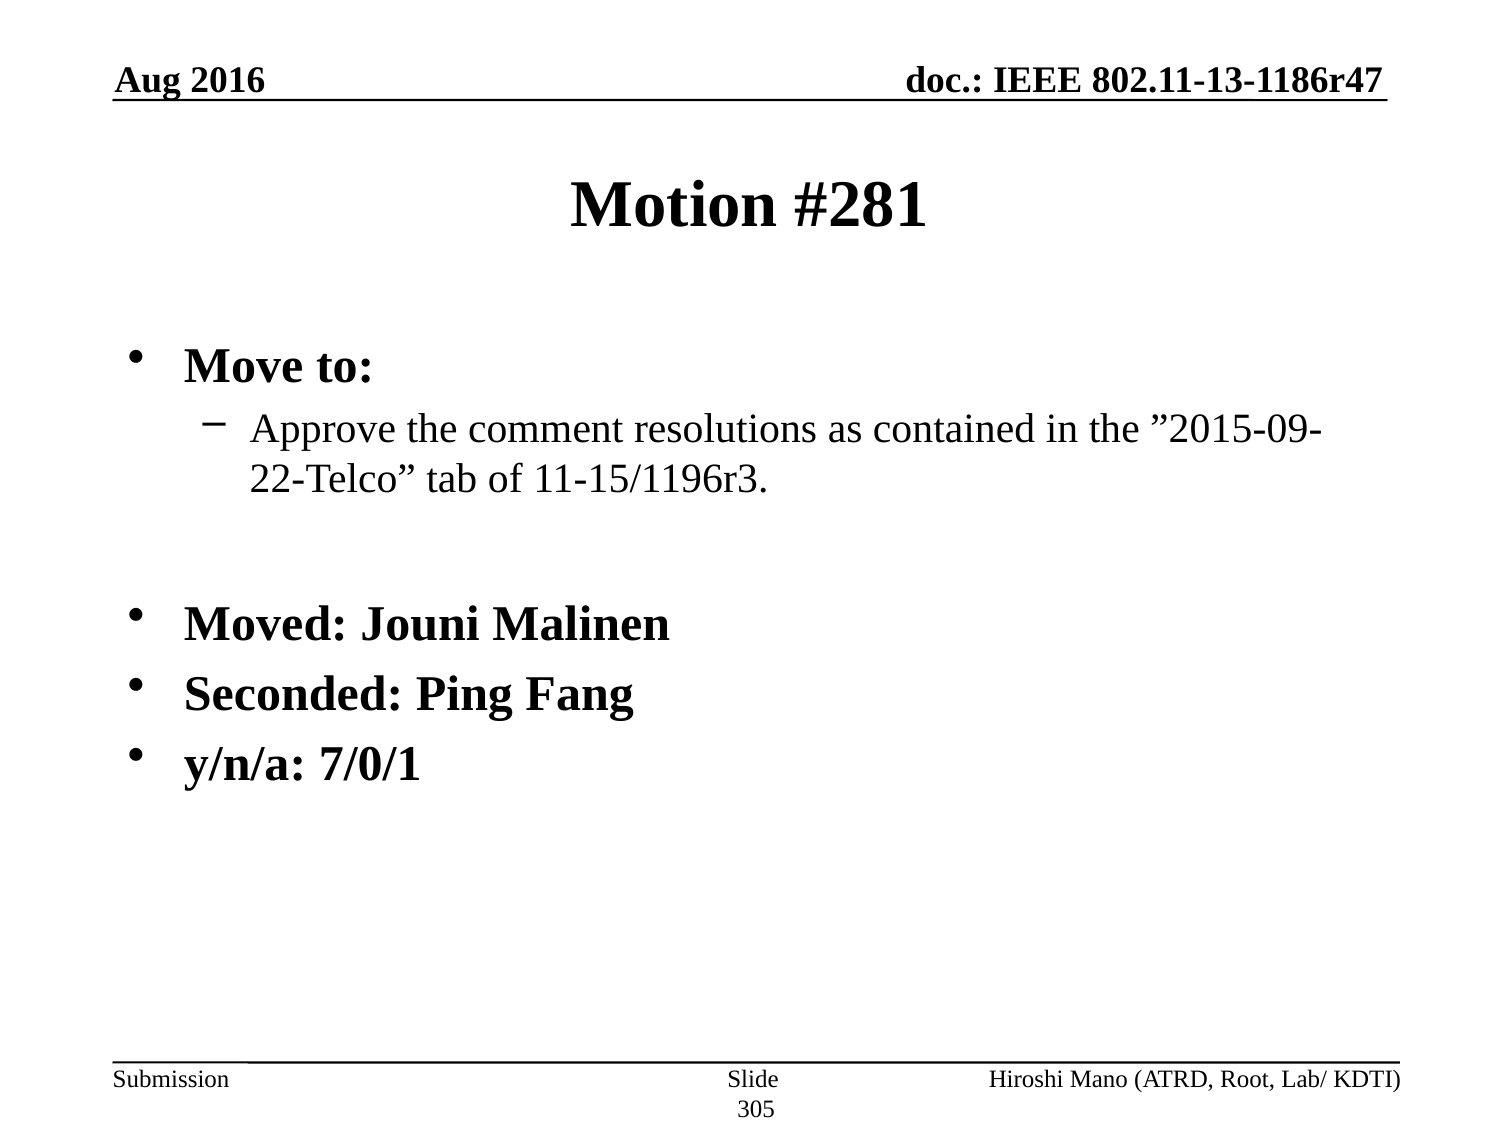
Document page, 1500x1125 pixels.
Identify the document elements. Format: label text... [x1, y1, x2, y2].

slide_number Slide 305 [712, 1061, 800, 1093]
footer Hiroshi Mano (ATRD, Root, Lab/ KDTI) [984, 1061, 1402, 1093]
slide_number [114, 54, 272, 101]
list Move to: Approve the comment resolutions as contained in the ”2015-09-22-Telco” tab of 11-15/1196r3. Moved: Jouni Malinen Seconded: Ping Fang y/n/a: 7/0/1 [112, 324, 1388, 1001]
title Motion #281 [112, 112, 1388, 288]
